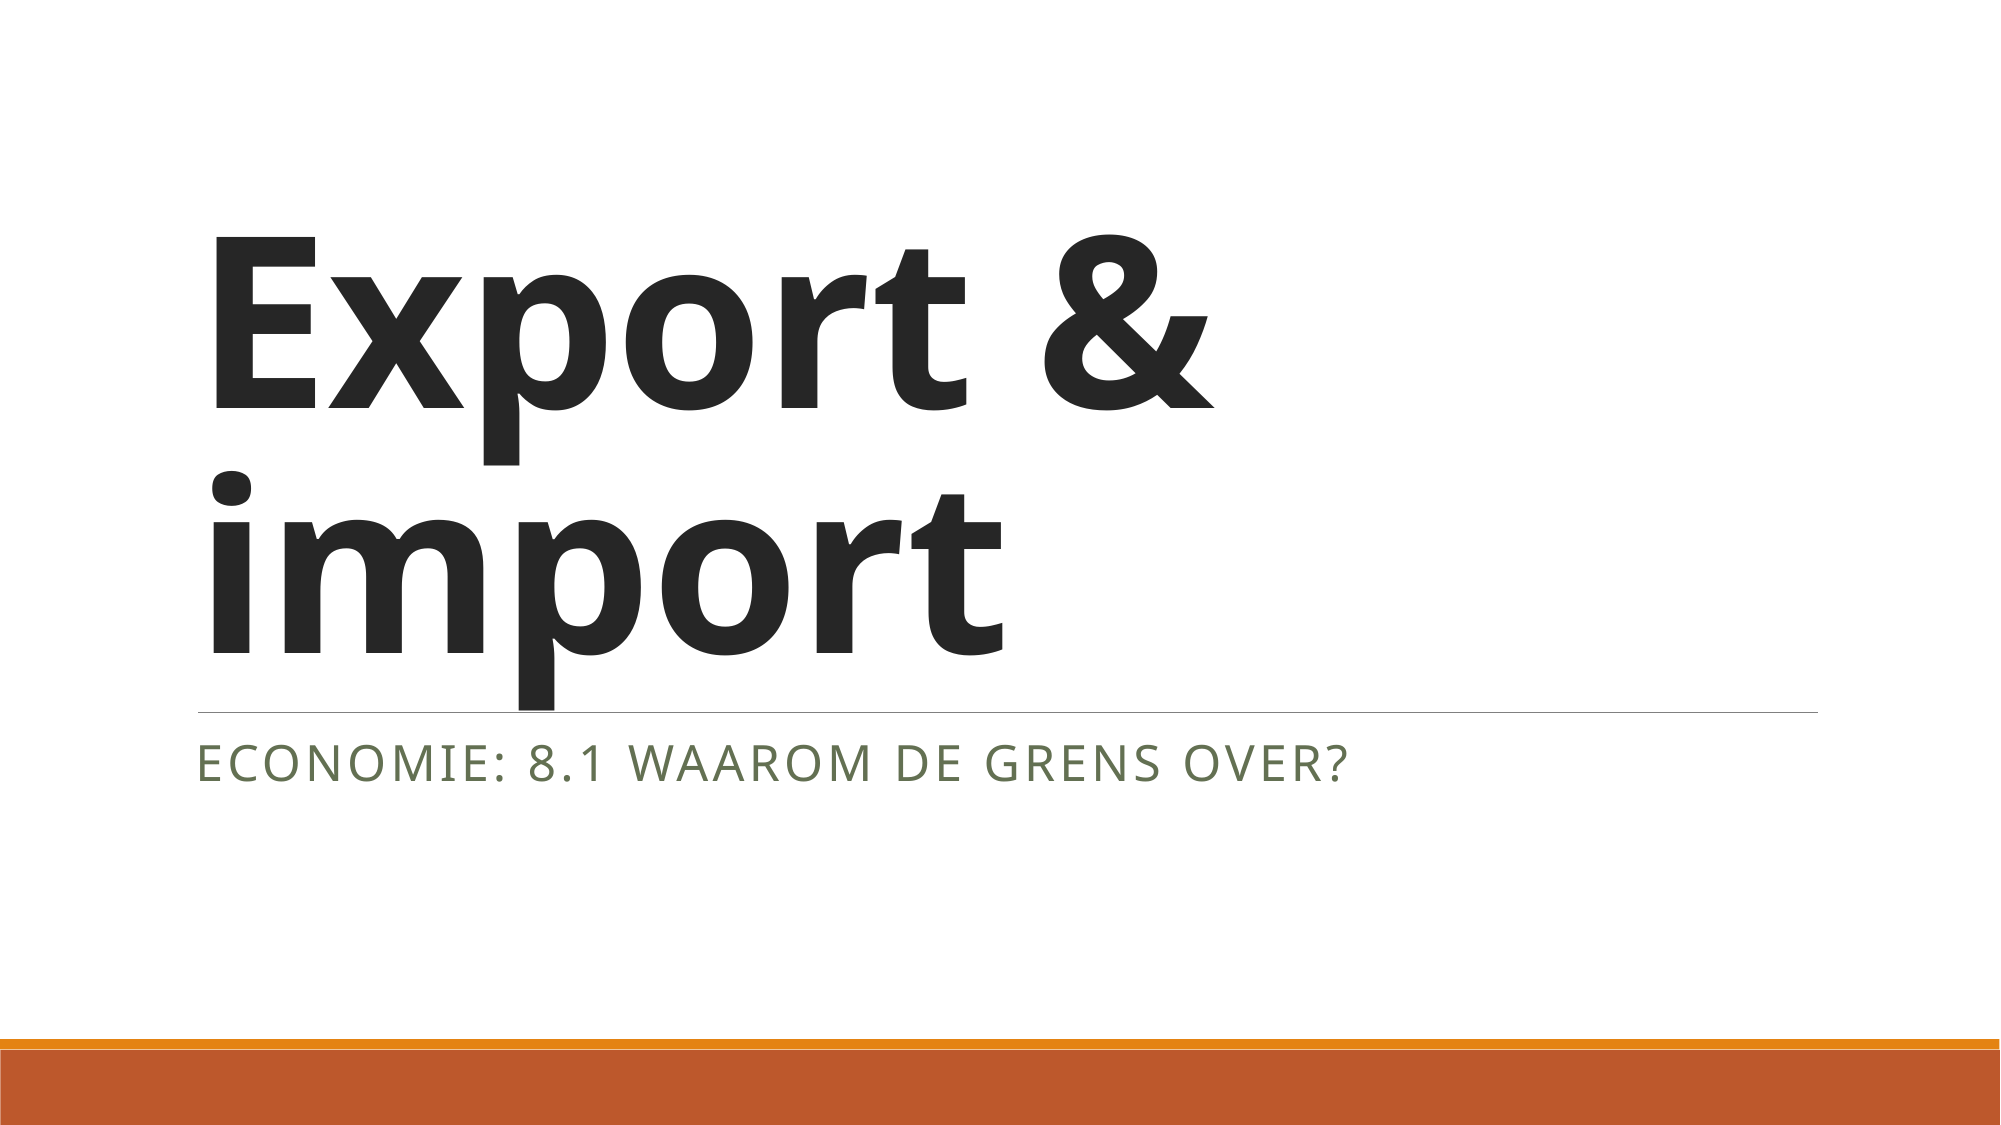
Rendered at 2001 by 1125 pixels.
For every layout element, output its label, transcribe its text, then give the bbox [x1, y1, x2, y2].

subtitle Economie: 8.1 Waarom de grens over? [180, 730, 1831, 919]
title Export & import [180, 124, 1830, 710]
